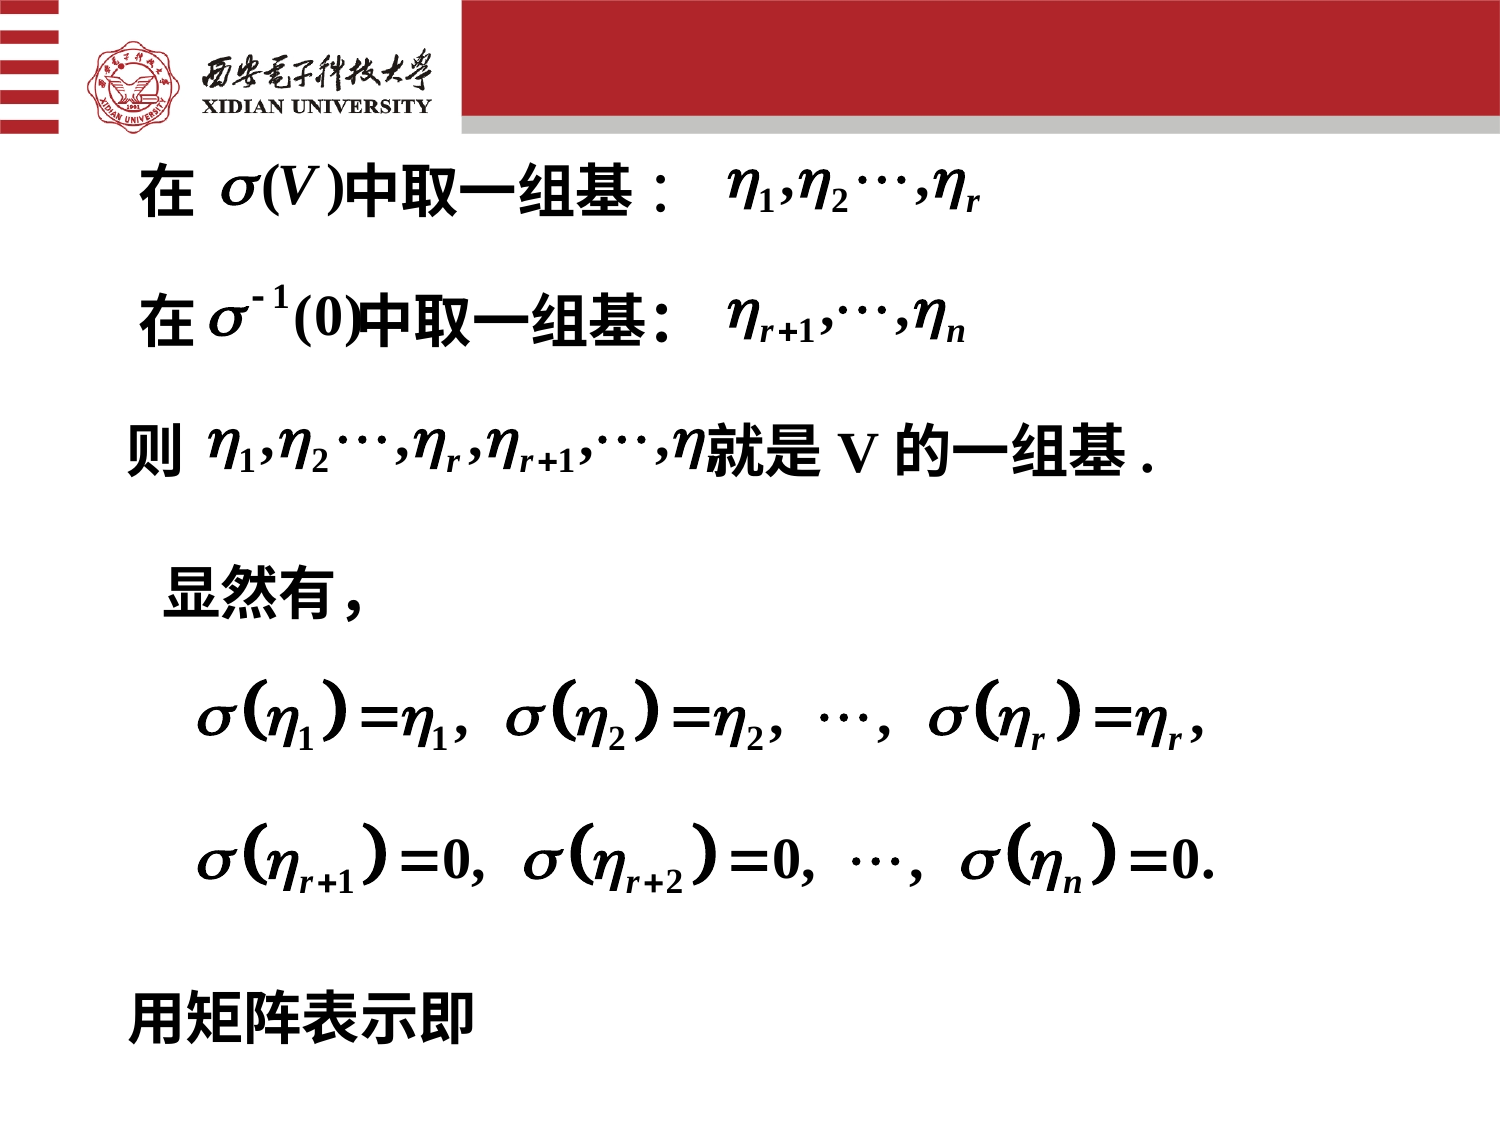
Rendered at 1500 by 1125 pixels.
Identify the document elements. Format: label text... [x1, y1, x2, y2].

text_box 用矩阵表示即 [112, 973, 1022, 1059]
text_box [123, 276, 1010, 362]
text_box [194, 678, 1208, 762]
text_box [194, 819, 1218, 906]
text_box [112, 406, 1400, 492]
text_box 显然有， [147, 548, 680, 634]
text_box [123, 146, 1069, 232]
picture [0, 0, 1500, 1125]
